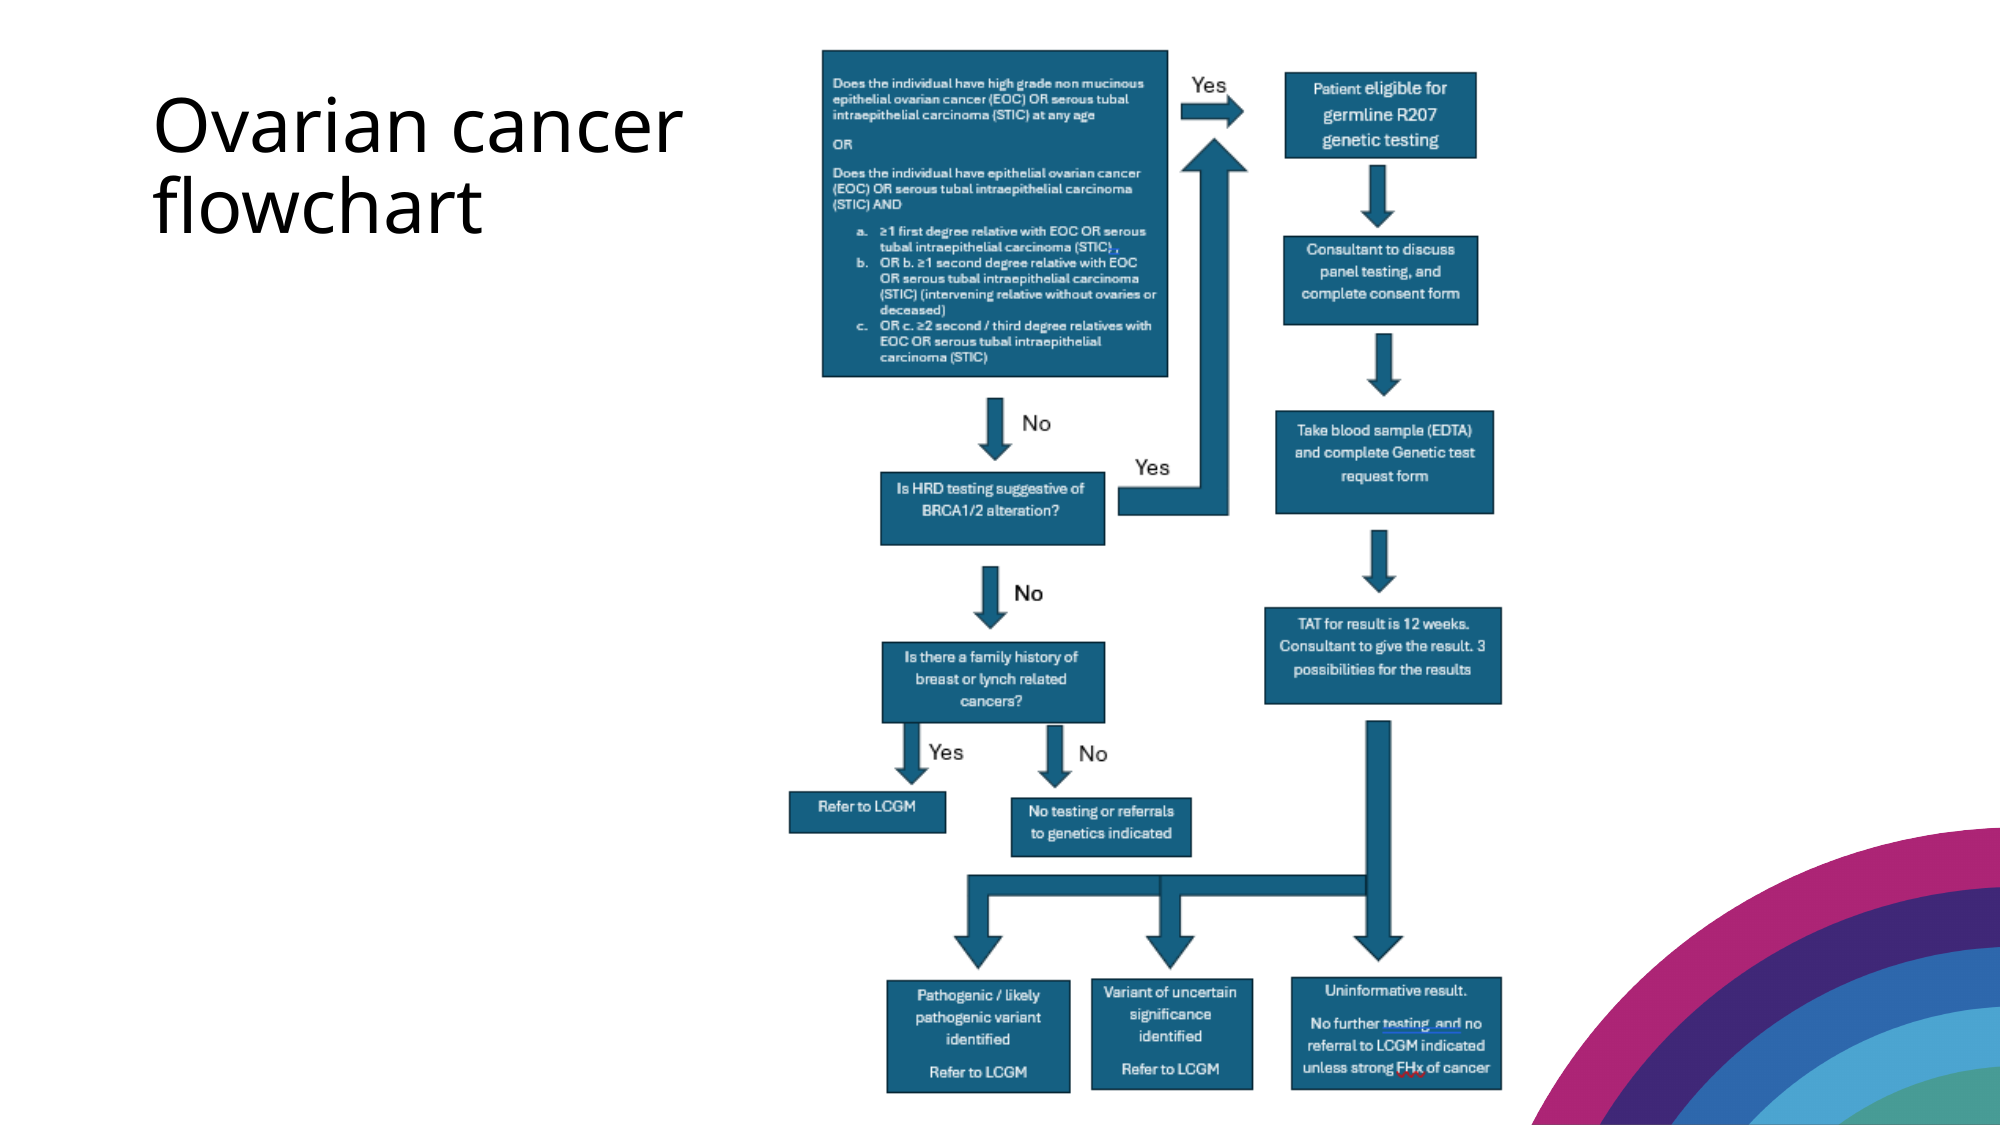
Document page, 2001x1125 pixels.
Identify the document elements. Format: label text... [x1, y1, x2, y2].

title Ovarian cancer flowchart [137, 59, 726, 278]
picture [1531, 826, 2000, 1125]
picture [742, 21, 1508, 1103]
